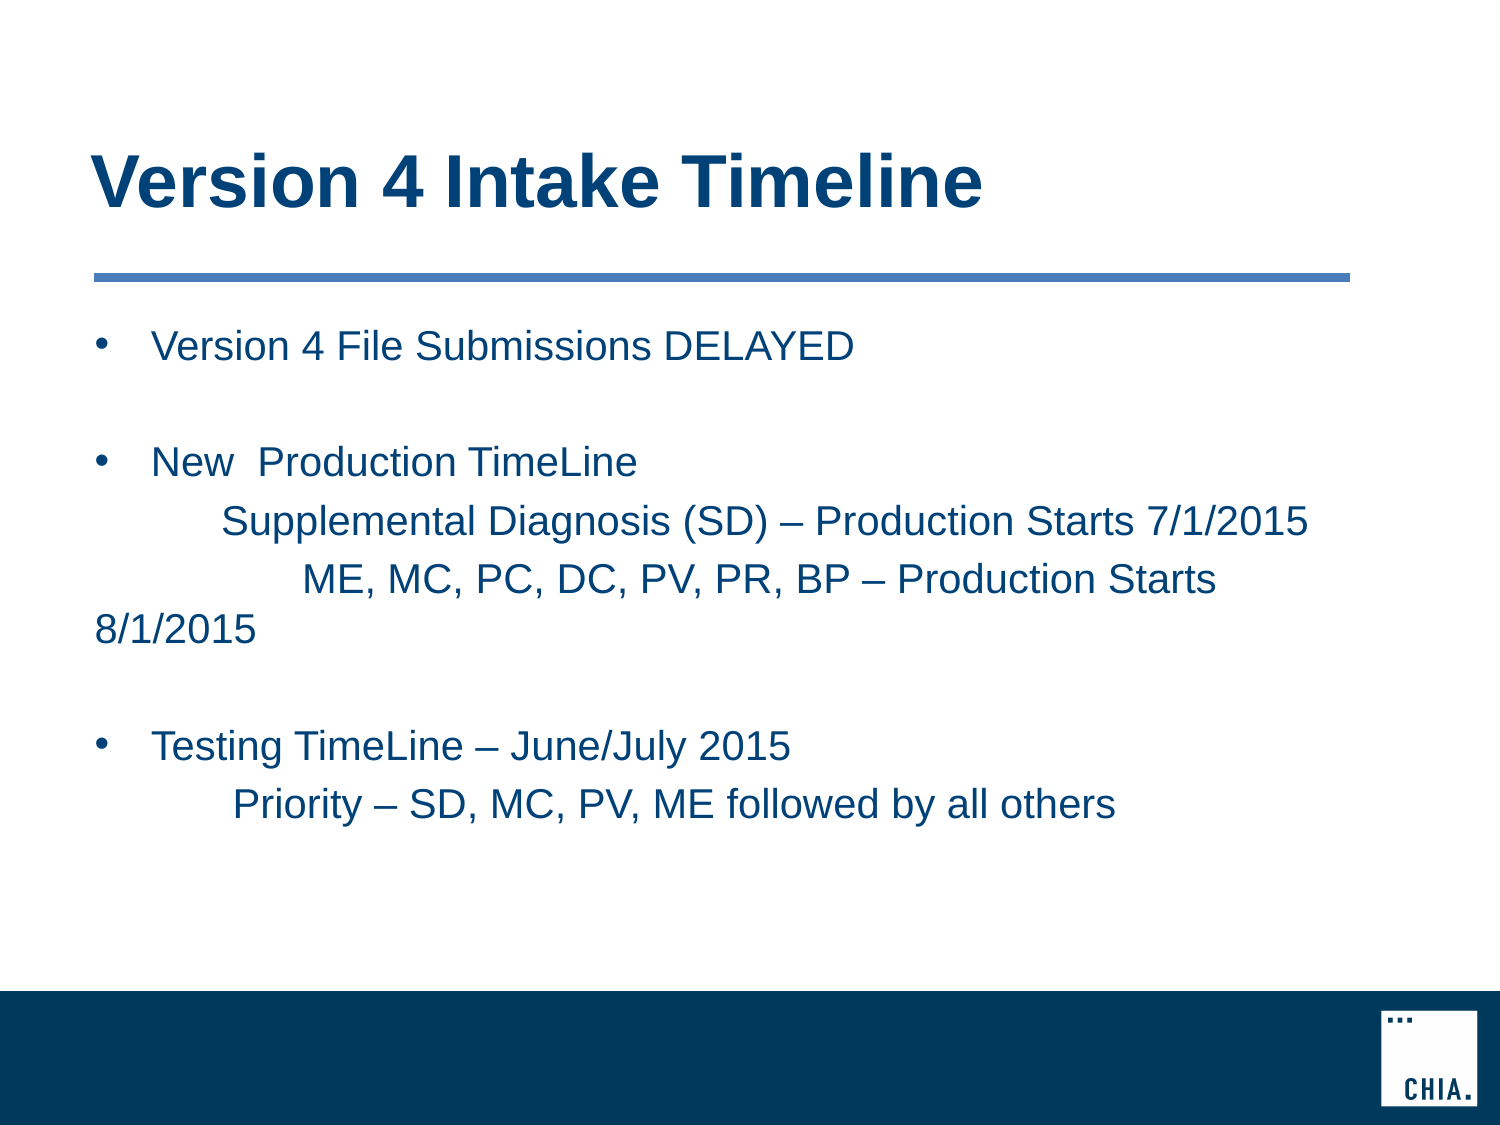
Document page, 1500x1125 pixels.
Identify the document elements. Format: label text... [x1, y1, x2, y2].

title Version 4 Intake Timeline [75, 93, 1351, 261]
subtitle Version 4 File Submissions DELAYED New Production TimeLine Supplemental Diagnosis (SD) – Production Starts 7/1/2015 ME, MC, PC, DC, PV, PR, BP – Production Starts 8/1/2015 Testing TimeLine – June/July 2015 Priority – SD, MC, PV, ME followed by all others [79, 310, 1353, 987]
picture [0, 991, 1500, 1125]
